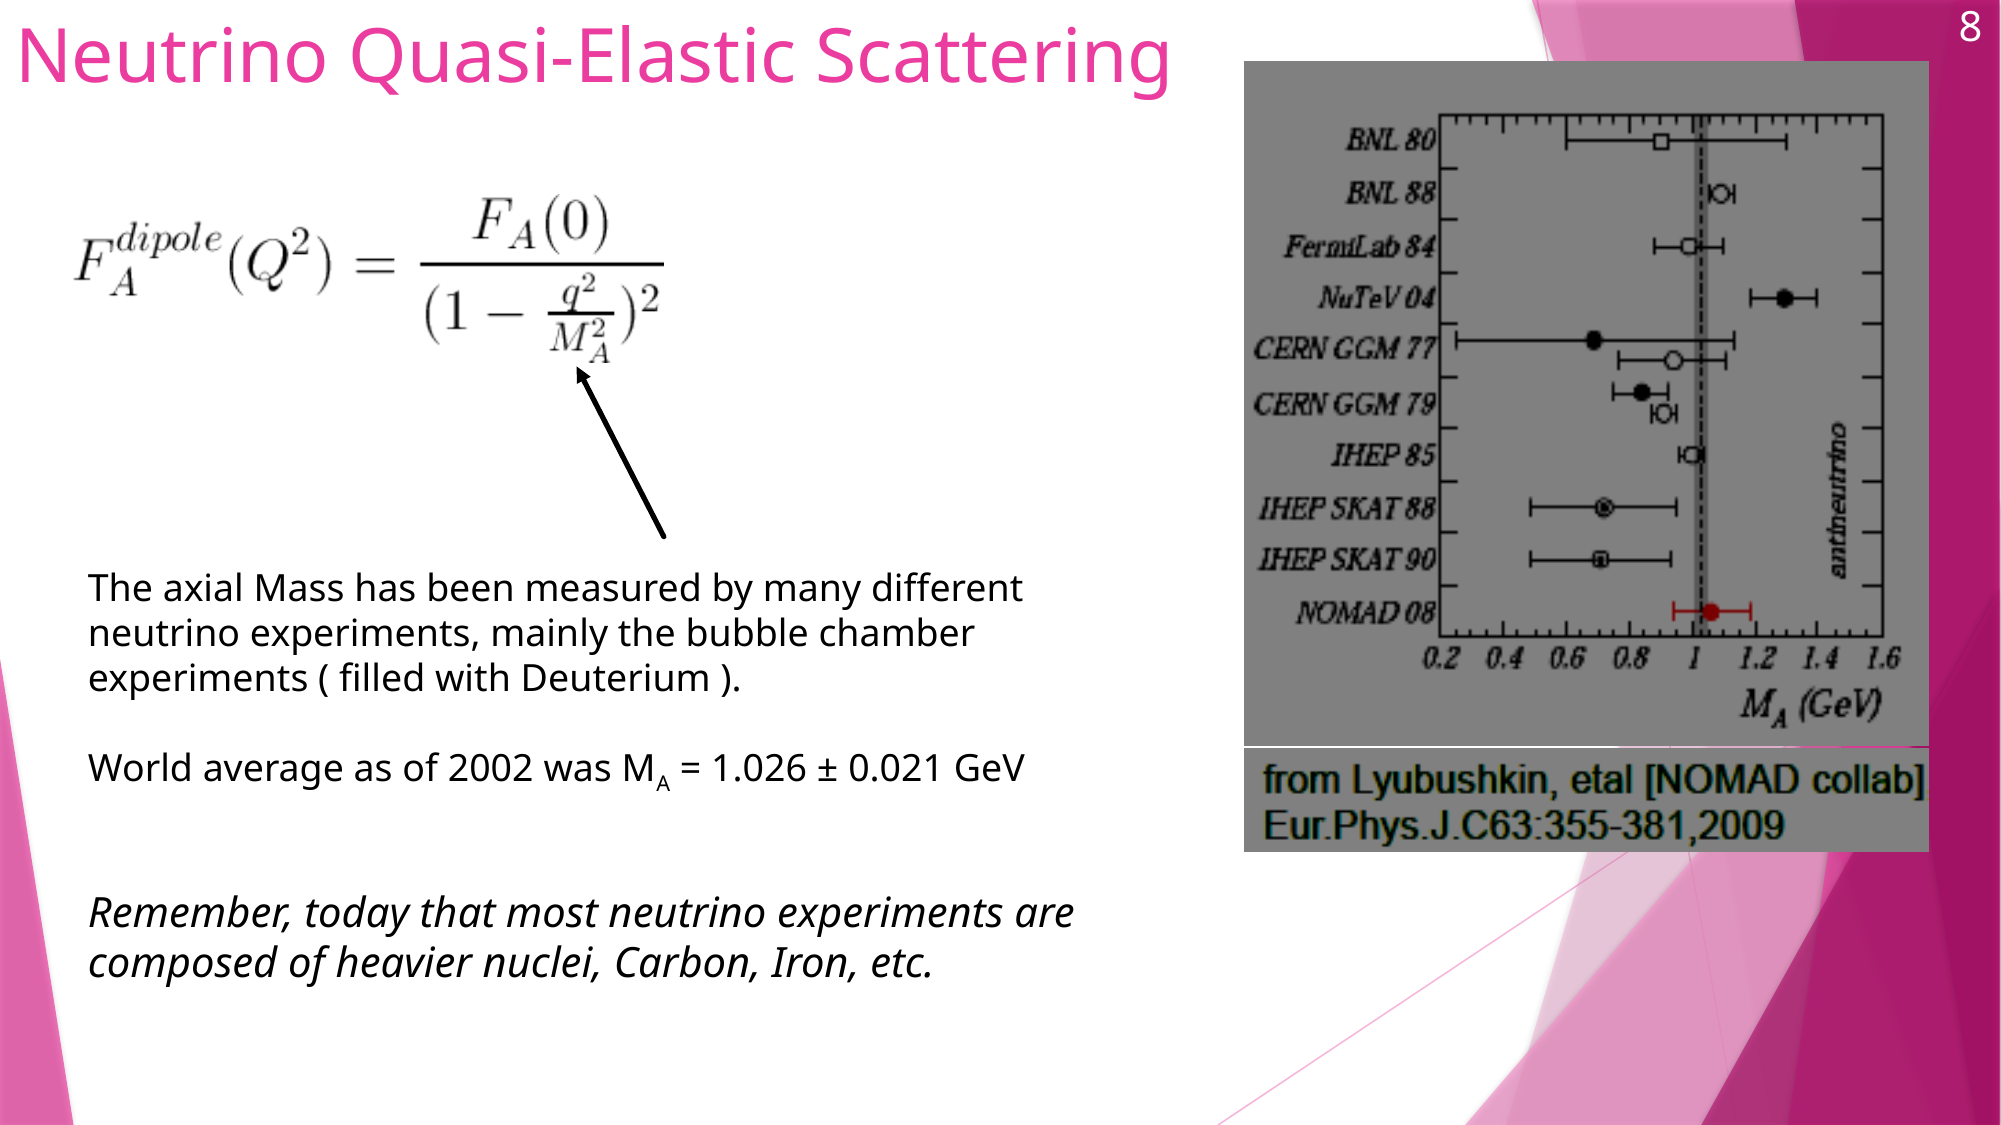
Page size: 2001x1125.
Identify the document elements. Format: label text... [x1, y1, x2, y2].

text_box The axial Mass has been measured by many different neutrino experiments, mainly the bubble chamber experiments ( filled with Deuterium ). World average as of 2002 was MA = 1.026 ± 0.021 GeV Remember, today that most neutrino experiments are composed of heavier nuclei, Carbon, Iron, etc. [73, 556, 1127, 993]
slide_number 8 [1885, 0, 1998, 59]
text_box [576, 365, 665, 538]
picture [1243, 748, 1930, 852]
title Neutrino Quasi-Elastic Scattering [0, 0, 1411, 217]
picture [1243, 61, 1930, 747]
picture [72, 193, 665, 364]
